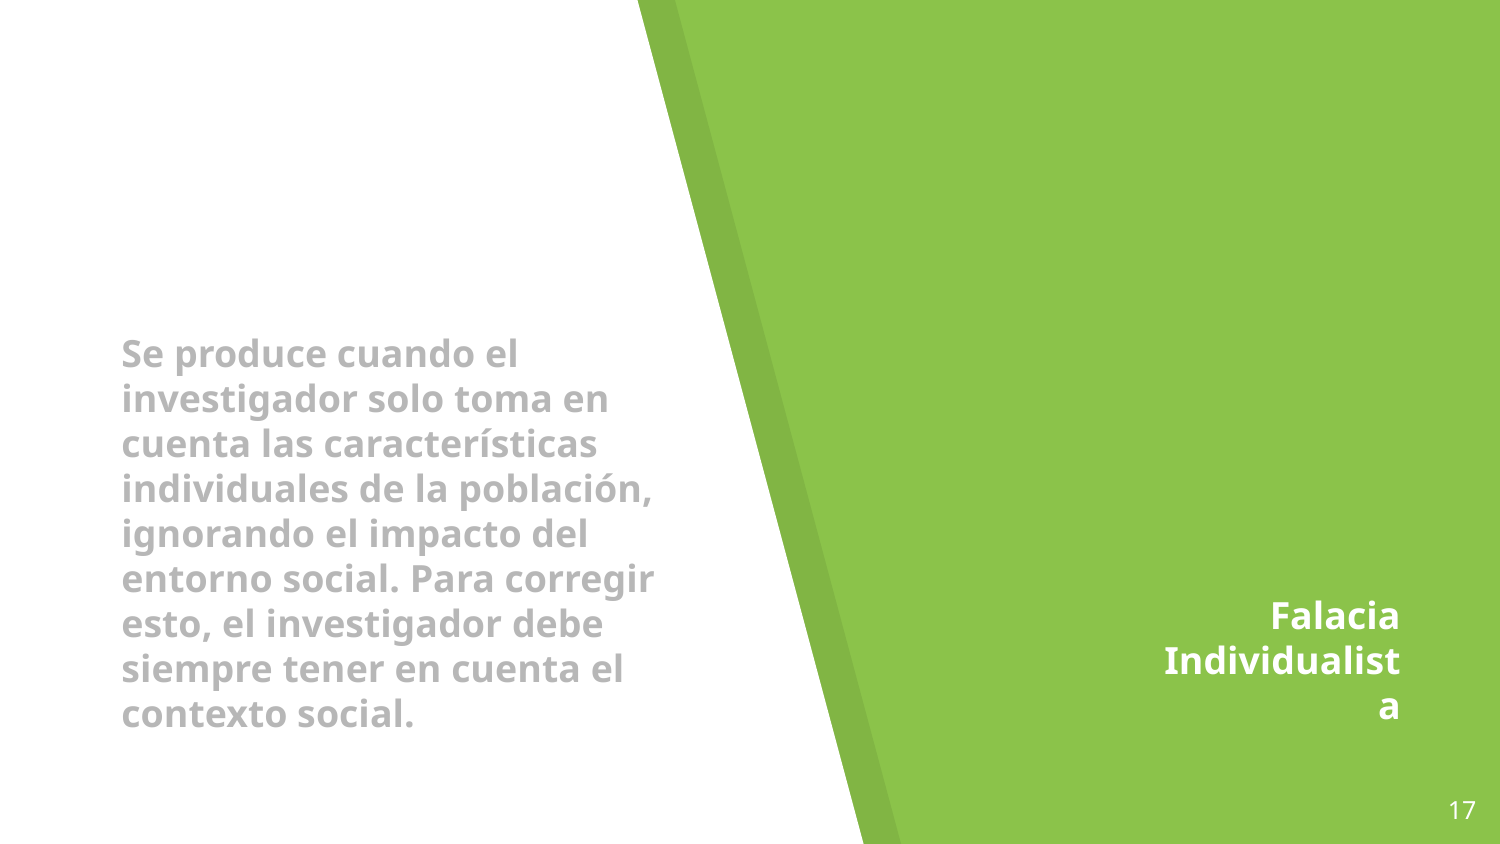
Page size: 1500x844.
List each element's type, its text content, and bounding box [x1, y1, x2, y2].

subtitle Falacia Individualista [1058, 573, 1416, 743]
slide_number 17 [1401, 779, 1492, 844]
title Se produce cuando el investigador solo toma en cuenta las características individuales de la población, ignorando el impacto del entorno social. Para corregir esto, el investigador debe siempre tener en cuenta el contexto social. [106, 259, 685, 751]
